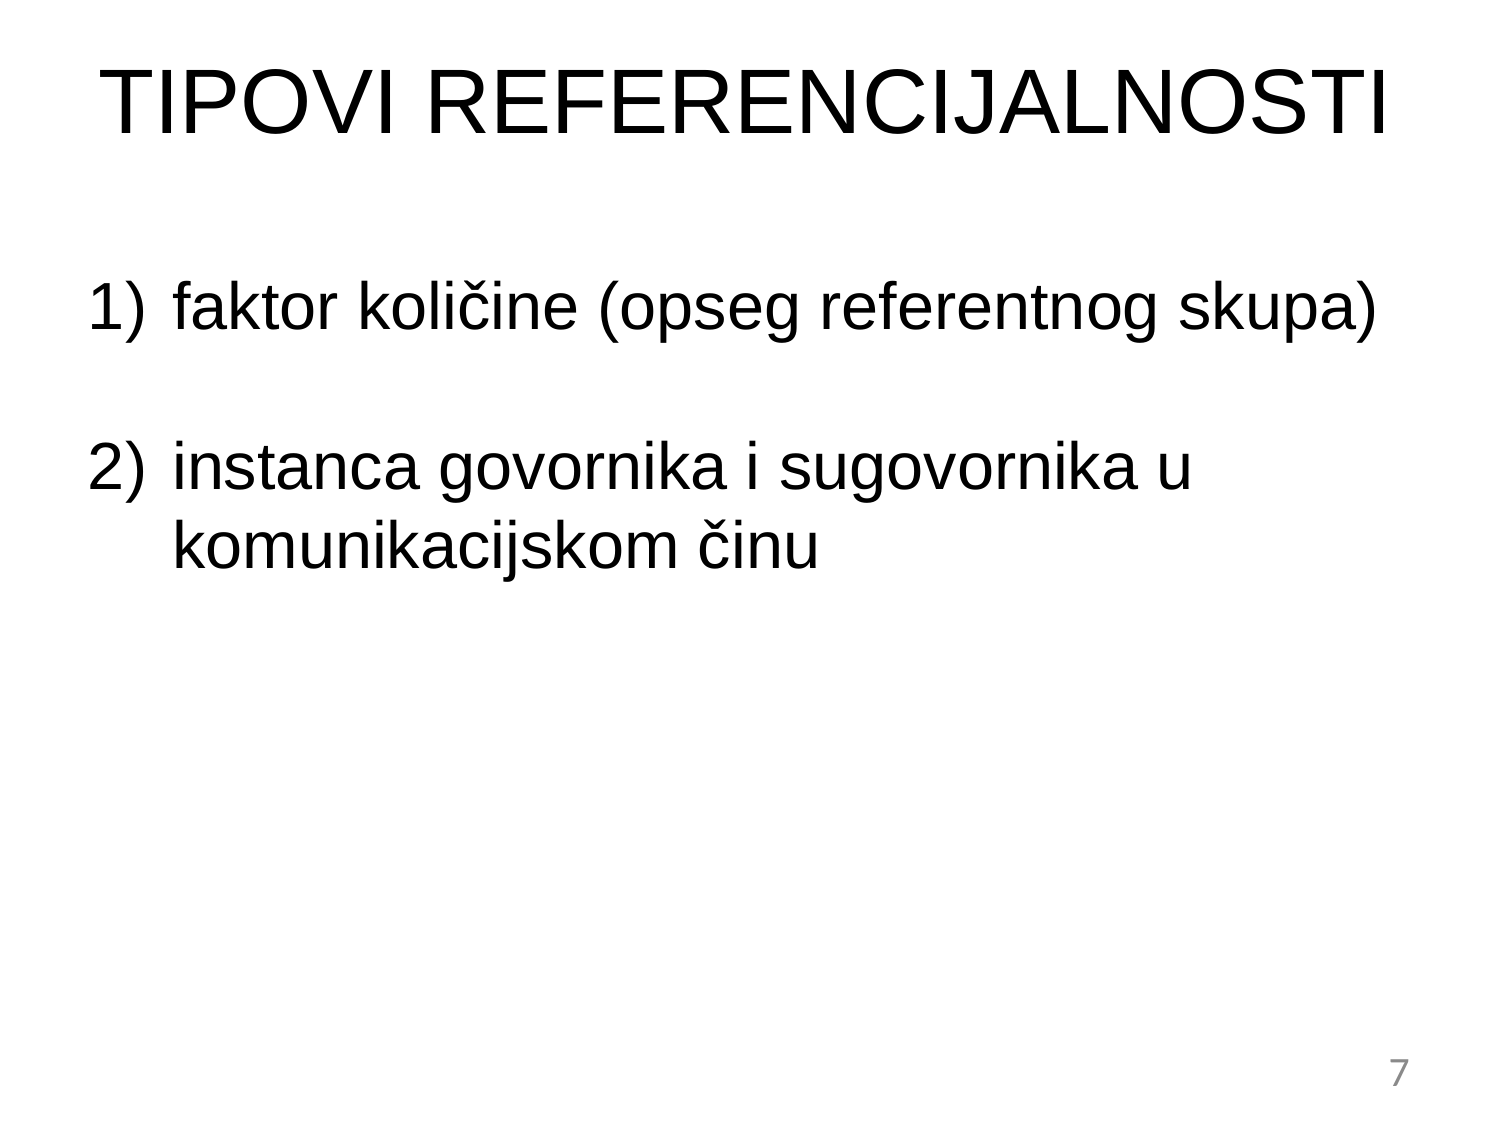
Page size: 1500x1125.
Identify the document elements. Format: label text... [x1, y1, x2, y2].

title TIPOVI REFERENCIJALNOSTI [98, 41, 1402, 153]
list faktor količine (opseg referentnog skupa) instanca govornika i sugovornika u komunikacijskom činu [87, 262, 1413, 662]
slide_number 7 [1363, 1053, 1415, 1100]
